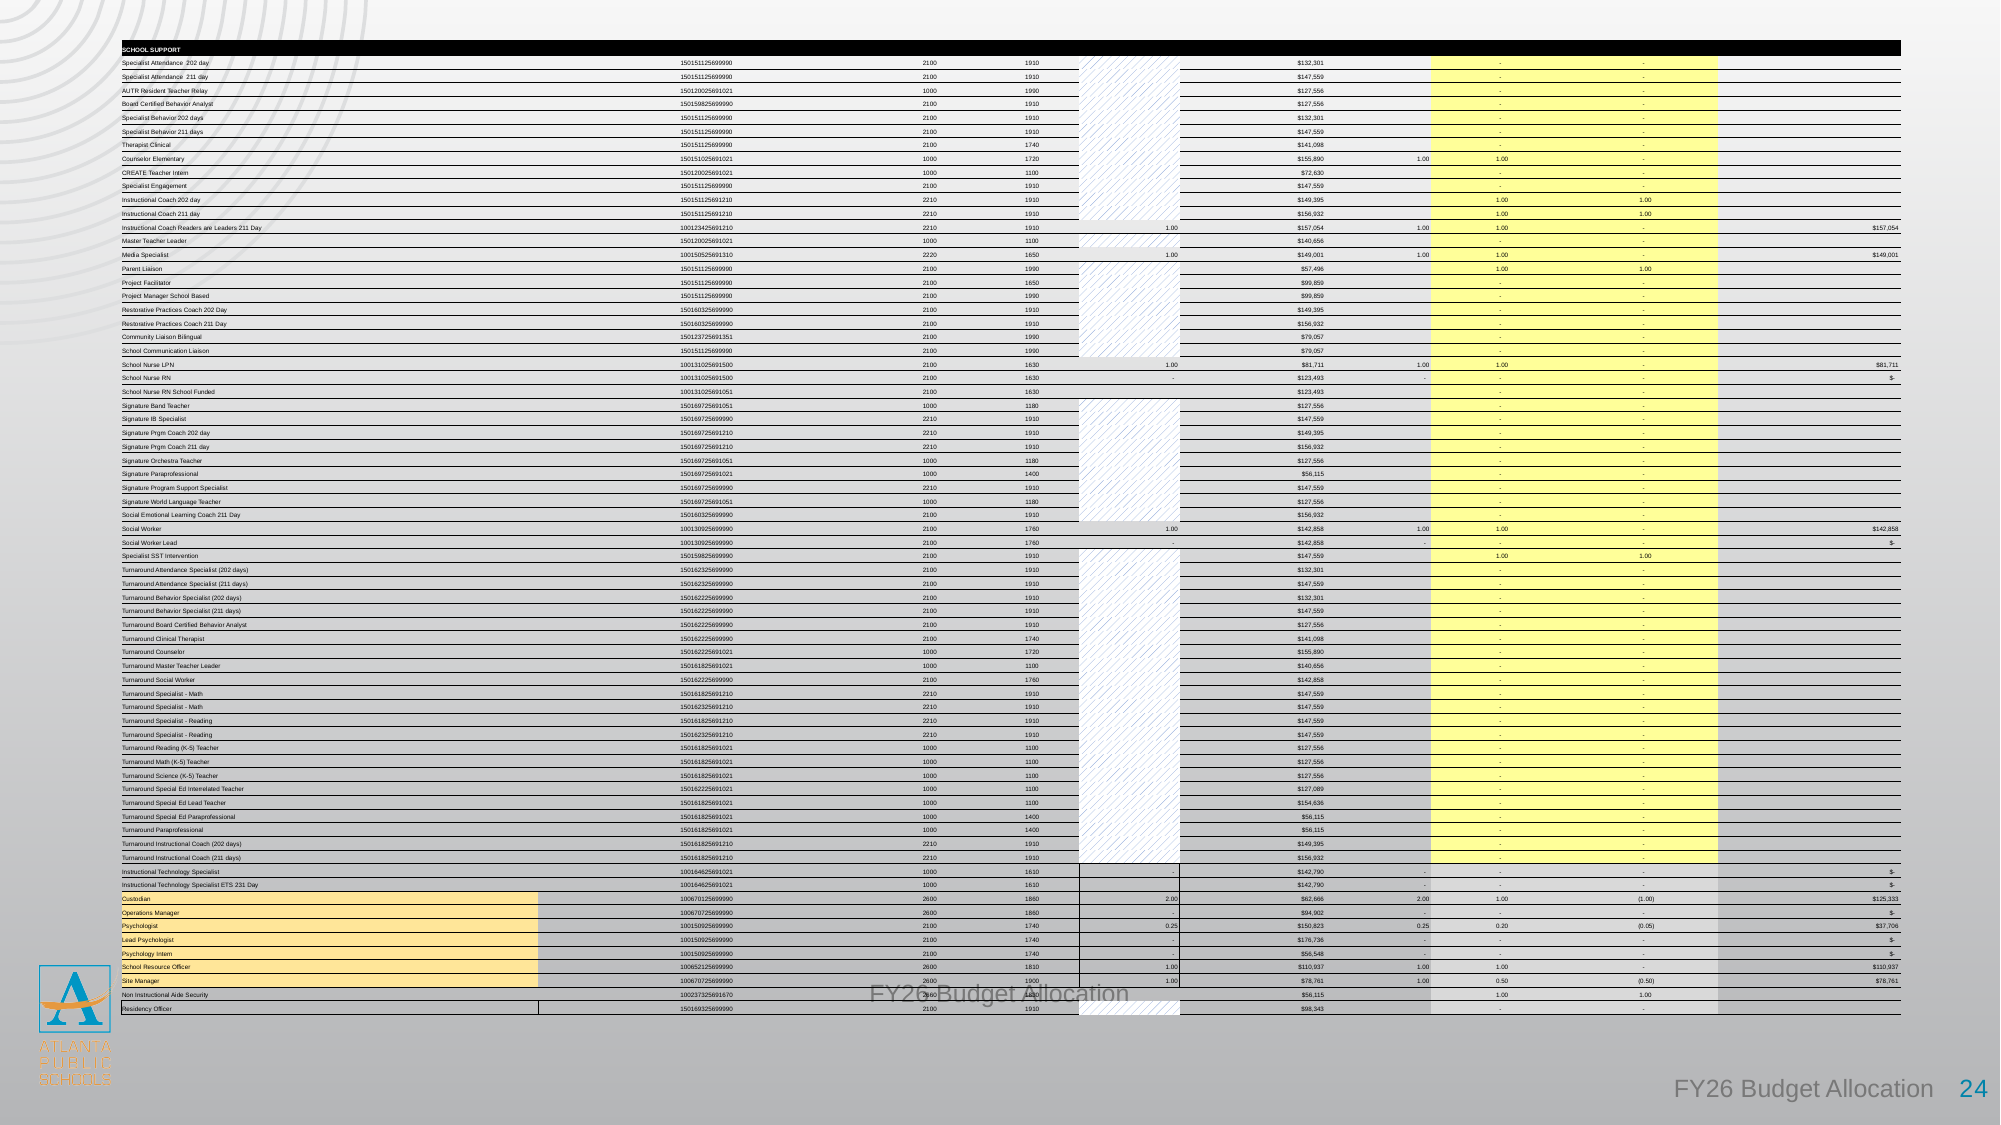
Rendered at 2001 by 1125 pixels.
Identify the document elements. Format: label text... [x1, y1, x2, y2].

table_cell [1079, 425, 1180, 439]
table_cell Custodian [122, 892, 538, 904]
table_cell 1000 [875, 453, 985, 466]
table_cell 1910 [985, 70, 1079, 82]
table_cell 2210 [875, 700, 985, 713]
table_cell 1740 [985, 919, 1079, 932]
table_cell 1.00 [1431, 357, 1573, 370]
table_cell 1860 [985, 905, 1079, 918]
table_cell 2210 [875, 220, 985, 233]
table_cell 1830 [985, 988, 1079, 1000]
table_cell [1326, 741, 1431, 754]
table_cell [1079, 288, 1180, 302]
table_cell - [1573, 851, 1718, 863]
table_cell 1000 [875, 864, 985, 877]
table_cell [1079, 699, 1180, 713]
table_cell 150161825691021 [538, 768, 875, 781]
table_cell - [1573, 330, 1718, 343]
table_cell - [1431, 563, 1573, 576]
table_cell $147,559 [1180, 481, 1326, 493]
table_cell - [1573, 234, 1718, 247]
table_cell 1400 [985, 467, 1079, 480]
table_cell $142,858 [1180, 522, 1326, 535]
table_cell [1079, 343, 1180, 357]
table_cell 100150925699990 [538, 919, 875, 932]
table_cell [1718, 714, 1901, 726]
table_cell [1326, 796, 1431, 809]
table_cell 0.20 [1431, 919, 1573, 932]
table_cell [1079, 412, 1180, 425]
table_cell $147,559 [1180, 412, 1326, 425]
table_cell [1718, 303, 1901, 315]
table_cell $147,559 [1180, 70, 1326, 82]
table_cell [1326, 262, 1431, 274]
table_cell [1079, 604, 1180, 617]
table_cell $127,556 [1180, 618, 1326, 630]
table_cell [1718, 125, 1901, 137]
table_cell [1326, 755, 1431, 767]
table_cell $79,057 [1180, 330, 1326, 343]
table_cell 150169725691210 [538, 440, 875, 452]
table_cell 1100 [985, 768, 1079, 781]
table_cell [1079, 988, 1180, 1001]
table_cell - [1573, 166, 1718, 178]
table_cell 150159825699990 [538, 549, 875, 562]
table_cell - [1573, 220, 1718, 233]
table_cell - [1431, 782, 1573, 795]
table_cell - [1573, 536, 1718, 548]
table_cell [1079, 590, 1180, 604]
table_cell 1910 [985, 549, 1079, 562]
table_cell [1718, 700, 1901, 713]
table_cell (0.05) [1573, 919, 1718, 932]
table_cell 1000 [875, 234, 985, 247]
table_cell [1079, 850, 1180, 863]
table_cell $- [1718, 536, 1901, 548]
table_cell - [1431, 179, 1573, 192]
table_cell 2210 [875, 440, 985, 452]
table_cell 1.00 [1079, 247, 1180, 261]
table_cell [1079, 124, 1180, 138]
table_cell [1326, 563, 1431, 576]
table_cell - [1573, 782, 1718, 795]
table_cell 1.00 [1431, 152, 1573, 165]
table_cell $123,493 [1180, 385, 1326, 398]
table_cell [1718, 97, 1901, 110]
table_cell $81,711 [1718, 357, 1901, 370]
table_cell $- [1718, 933, 1901, 946]
table_cell [1326, 56, 1431, 69]
table_cell - [1431, 289, 1573, 302]
table_cell $127,556 [1180, 494, 1326, 507]
table_cell [1718, 83, 1901, 96]
table_cell [1718, 618, 1901, 630]
table_cell $141,098 [1180, 138, 1326, 151]
table_cell - [1573, 179, 1718, 192]
table_cell Specialist Behavior 202 days [122, 111, 538, 124]
picture [35, 958, 133, 1088]
table_cell - [1573, 508, 1718, 521]
table_cell CREATE Teacher Intern [122, 166, 538, 178]
table_cell [1079, 741, 1180, 754]
table_cell - [1431, 316, 1573, 329]
table_cell [1326, 83, 1431, 96]
table_cell [1079, 110, 1180, 124]
table_cell $127,556 [1180, 399, 1326, 411]
table_cell $56,548 [1180, 947, 1326, 959]
table_cell $149,395 [1180, 837, 1326, 850]
table_cell 0.50 [1431, 974, 1573, 987]
table_cell 150120025691021 [538, 166, 875, 178]
table_cell [1326, 782, 1431, 795]
table_cell [1718, 837, 1901, 850]
table_cell 2210 [875, 207, 985, 219]
table_cell - [1431, 344, 1573, 356]
table_cell - [1431, 330, 1573, 343]
table_cell 1910 [985, 590, 1079, 603]
table_cell - [1573, 138, 1718, 151]
table_cell - [1573, 837, 1718, 850]
table_cell - [1573, 823, 1718, 836]
table_cell $125,333 [1718, 892, 1901, 904]
table_cell [1718, 549, 1901, 562]
table_cell 150151125699990 [538, 56, 875, 69]
table_cell - [1431, 659, 1573, 672]
table_cell $99,859 [1180, 275, 1326, 288]
table_cell [1326, 673, 1431, 685]
table_cell 1740 [985, 933, 1079, 946]
table_cell Turnaround Instructional Coach (211 days) [122, 851, 538, 863]
table_cell - [1573, 563, 1718, 576]
table_cell $110,937 [1180, 960, 1326, 973]
table_cell [1079, 206, 1180, 220]
table_cell Turnaround Clinical Therapist [122, 631, 538, 644]
table_cell [1718, 166, 1901, 178]
table_cell [1326, 385, 1431, 398]
table_cell 2.00 [1326, 892, 1431, 904]
table_cell 1910 [985, 111, 1079, 124]
table_cell 1910 [985, 837, 1079, 850]
table_cell Signature Prgm Coach 211 day [122, 440, 538, 452]
table_cell $127,556 [1180, 83, 1326, 96]
table_cell [1079, 83, 1180, 97]
table_cell $149,395 [1180, 303, 1326, 315]
table_cell - [1431, 618, 1573, 630]
table_cell $156,932 [1180, 851, 1326, 863]
table_cell [1326, 412, 1431, 425]
table_cell 1.00 [1573, 207, 1718, 219]
table_cell 150161825691021 [538, 659, 875, 672]
table_cell - [1326, 864, 1431, 877]
table_cell - [1326, 933, 1431, 946]
table_cell 150162225699990 [538, 590, 875, 603]
table_cell [1079, 645, 1180, 658]
table_cell [1718, 494, 1901, 507]
table_cell - [1431, 70, 1573, 82]
table_cell $132,301 [1180, 590, 1326, 603]
table_cell - [1431, 796, 1573, 809]
table_cell 1910 [985, 714, 1079, 726]
table_cell 1.00 [1573, 988, 1718, 1000]
table_cell 2210 [875, 837, 985, 850]
table_cell 150162225691021 [538, 782, 875, 795]
table_cell $127,556 [1180, 741, 1326, 754]
table_cell - [1431, 481, 1573, 493]
table_cell 1910 [985, 426, 1079, 439]
table_cell - [1573, 686, 1718, 699]
table_cell Instructional Coach 211 day [122, 207, 538, 219]
table_cell $142,858 [1180, 536, 1326, 548]
table_cell $157,054 [1180, 220, 1326, 233]
table_cell - [1573, 768, 1718, 781]
table_cell [1718, 645, 1901, 658]
table_cell $127,089 [1180, 782, 1326, 795]
table_cell 1910 [985, 481, 1079, 493]
table_cell 150151125699990 [538, 344, 875, 356]
table_cell [1326, 810, 1431, 822]
table_cell 1910 [985, 618, 1079, 630]
table_cell $147,559 [1180, 549, 1326, 562]
table_header [538, 41, 875, 55]
table_cell [1079, 508, 1180, 521]
table_cell [1718, 577, 1901, 589]
table_cell 1000 [875, 768, 985, 781]
table_cell [1718, 453, 1901, 466]
table_cell 2100 [875, 303, 985, 315]
table_cell $56,115 [1180, 823, 1326, 836]
table_cell [1326, 714, 1431, 726]
table_cell - [1573, 522, 1718, 535]
table_cell [1718, 508, 1901, 521]
table_cell 1810 [985, 960, 1079, 973]
table_cell - [1573, 755, 1718, 767]
table_cell Project Manager School Based [122, 289, 538, 302]
table_cell 1910 [985, 508, 1079, 521]
table_cell 2100 [875, 125, 985, 137]
table_cell 1100 [985, 166, 1079, 178]
table_cell [1079, 672, 1180, 686]
table_header [1079, 41, 1180, 55]
table_header [1326, 40, 1431, 55]
table_cell 150151125699990 [538, 262, 875, 274]
table_cell [1718, 590, 1901, 603]
table_cell - [1431, 453, 1573, 466]
table_cell - [1431, 371, 1573, 384]
table_cell $110,937 [1718, 960, 1901, 973]
table_cell [1718, 262, 1901, 274]
table_cell Social Worker [122, 522, 538, 535]
table_cell 150162225699990 [538, 673, 875, 685]
table_cell [1079, 97, 1180, 110]
table_cell Lead Psychologist [122, 933, 538, 946]
table_cell $- [1718, 947, 1901, 959]
table_cell [1079, 795, 1180, 809]
table_cell 2100 [875, 357, 985, 370]
table_cell Turnaround Special Ed Interrelated Teacher [122, 782, 538, 795]
table_cell [1718, 111, 1901, 124]
table_cell 100164625691021 [538, 864, 875, 877]
table_cell [1079, 823, 1180, 836]
table_cell $127,556 [1180, 97, 1326, 110]
table_cell 1100 [985, 741, 1079, 754]
table_cell [1718, 412, 1901, 425]
table_cell 150169725699990 [538, 412, 875, 425]
table_cell $132,301 [1180, 56, 1326, 69]
table_cell - [1431, 412, 1573, 425]
table_cell - [1431, 590, 1573, 603]
table_cell [1079, 439, 1180, 453]
table_cell [1718, 426, 1901, 439]
table_cell 2100 [875, 631, 985, 644]
table_cell 1990 [985, 330, 1079, 343]
table_cell $- [1718, 371, 1901, 384]
table_cell [1326, 604, 1431, 617]
table_cell - [1080, 947, 1179, 959]
table_cell $147,559 [1180, 604, 1326, 617]
table_cell - [1431, 604, 1573, 617]
table_cell 150161825691021 [538, 755, 875, 767]
table_cell 1760 [985, 536, 1079, 548]
table_cell 2100 [875, 289, 985, 302]
table_cell $156,932 [1180, 316, 1326, 329]
table_cell [1079, 330, 1180, 343]
table_cell [1079, 399, 1180, 412]
table_cell 150160325699990 [538, 316, 875, 329]
table_cell [1718, 316, 1901, 329]
table_cell 1720 [985, 152, 1079, 165]
table_cell 0.25 [1080, 919, 1179, 932]
table_cell 1760 [985, 522, 1079, 535]
table_cell [1326, 508, 1431, 521]
table_cell Media Specialist [122, 248, 538, 261]
table_cell 2210 [875, 481, 985, 493]
table_cell 1910 [985, 1001, 1079, 1014]
table_cell - [1573, 645, 1718, 658]
table_cell [1718, 659, 1901, 672]
table_cell [1326, 467, 1431, 480]
table_cell - [1573, 905, 1718, 918]
table_cell 2100 [875, 933, 985, 946]
table_cell [1326, 330, 1431, 343]
table_cell $142,858 [1718, 522, 1901, 535]
table_cell [1079, 631, 1180, 645]
table_cell [1326, 399, 1431, 411]
table_cell $147,559 [1180, 577, 1326, 589]
table_cell - [1079, 536, 1180, 548]
table_cell $62,666 [1180, 892, 1326, 904]
table_cell 1000 [875, 755, 985, 767]
table_cell [1079, 138, 1180, 151]
table_cell 1910 [985, 577, 1079, 589]
table_cell [1718, 988, 1901, 1000]
table_cell $57,496 [1180, 262, 1326, 274]
table_cell Turnaround Behavior Specialist (211 days) [122, 604, 538, 617]
table_cell [1326, 316, 1431, 329]
table_cell - [1573, 864, 1718, 877]
table_cell 150161825691210 [538, 837, 875, 850]
table_cell $156,932 [1180, 508, 1326, 521]
table_cell - [1431, 864, 1573, 877]
table_cell - [1431, 755, 1573, 767]
table_cell - [1573, 97, 1718, 110]
table_cell $147,559 [1180, 714, 1326, 726]
table_cell [1718, 56, 1901, 69]
table_cell 100130925699990 [538, 536, 875, 548]
table_cell [1326, 125, 1431, 137]
table_cell [1079, 713, 1180, 727]
table_cell - [1573, 878, 1718, 891]
table_cell 1740 [985, 138, 1079, 151]
table_cell Signature World Language Teacher [122, 494, 538, 507]
table_cell 1.00 [1080, 974, 1179, 987]
table_cell 1630 [985, 371, 1079, 384]
table_cell 1.00 [1573, 193, 1718, 206]
table_cell - [1573, 577, 1718, 589]
table_cell [1326, 275, 1431, 288]
table_cell 1100 [985, 755, 1079, 767]
table_cell 1760 [985, 673, 1079, 685]
table_cell [1326, 440, 1431, 452]
table_cell [1079, 494, 1180, 508]
table_cell Board Certified Behavior Analyst [122, 97, 538, 110]
table_cell $56,115 [1180, 467, 1326, 480]
table_cell [1718, 727, 1901, 740]
table_cell [1326, 837, 1431, 850]
table_cell 1000 [875, 659, 985, 672]
table_cell [1718, 207, 1901, 219]
table_cell 2600 [875, 905, 985, 918]
table_cell 2100 [875, 563, 985, 576]
table_cell - [1573, 481, 1718, 493]
table_cell - [1431, 125, 1573, 137]
table_cell - [1431, 837, 1573, 850]
table_cell - [1431, 467, 1573, 480]
table_cell 1630 [985, 385, 1079, 398]
table_cell [1718, 741, 1901, 754]
table_cell 2100 [875, 385, 985, 398]
table_cell - [1431, 645, 1573, 658]
table_cell $132,301 [1180, 563, 1326, 576]
table_cell 2100 [875, 56, 985, 69]
table_cell 150162325699990 [538, 563, 875, 576]
table_cell [1326, 207, 1431, 219]
table_cell 150162325691210 [538, 700, 875, 713]
table_cell 1910 [985, 604, 1079, 617]
table_cell [1718, 604, 1901, 617]
table_cell [1326, 659, 1431, 672]
table_cell 2100 [875, 70, 985, 82]
table_cell Turnaround Behavior Specialist (202 days) [122, 590, 538, 603]
table_header [1718, 41, 1901, 55]
table_cell 2100 [875, 590, 985, 603]
table_cell - [1573, 453, 1718, 466]
table_cell Turnaround Specialist - Reading [122, 714, 538, 726]
table_cell $127,556 [1180, 768, 1326, 781]
table_cell Signature Prgm Coach 202 day [122, 426, 538, 439]
table_cell - [1431, 303, 1573, 315]
table_cell - [1431, 768, 1573, 781]
table_cell - [1573, 152, 1718, 165]
table_cell 100237325691670 [538, 988, 875, 1000]
table_cell [1079, 809, 1180, 823]
table_cell [1079, 56, 1180, 69]
table_cell 100131025691500 [538, 357, 875, 370]
slide_number 24 [1538, 1057, 1989, 1118]
table_cell - [1431, 440, 1573, 452]
table_cell $140,656 [1180, 234, 1326, 247]
table_cell - [1573, 371, 1718, 384]
table_cell [1326, 453, 1431, 466]
table_cell - [1573, 618, 1718, 630]
table_cell 2100 [875, 549, 985, 562]
table_cell [1326, 234, 1431, 247]
table_cell Non Instructional Aide Security [122, 988, 538, 1000]
table_cell 1000 [875, 83, 985, 96]
table_cell $56,115 [1180, 988, 1326, 1000]
table_cell $147,559 [1180, 125, 1326, 137]
table_cell 1650 [985, 248, 1079, 261]
table_cell 1.00 [1431, 193, 1573, 206]
table_cell [1326, 988, 1431, 1000]
table_cell - [1431, 741, 1573, 754]
table_cell - [1431, 933, 1573, 946]
table_cell [1326, 577, 1431, 589]
table_cell [1079, 658, 1180, 672]
table_cell - [1431, 166, 1573, 178]
table_cell 1630 [985, 357, 1079, 370]
table_cell School Nurse LPN [122, 357, 538, 370]
table_cell 1910 [985, 412, 1079, 425]
table_cell 1400 [985, 823, 1079, 836]
table_cell $147,559 [1180, 727, 1326, 740]
table_cell 1610 [985, 878, 1079, 891]
table_cell $37,706 [1718, 919, 1901, 932]
table_cell - [1431, 83, 1573, 96]
table_cell 1910 [985, 303, 1079, 315]
table_cell (0.50) [1573, 974, 1718, 987]
table_cell 2100 [875, 138, 985, 151]
table_cell $142,790 [1180, 878, 1326, 891]
table_cell Turnaround Math (K-5) Teacher [122, 755, 538, 767]
table_cell 1910 [985, 440, 1079, 452]
table_cell 150120025691021 [538, 234, 875, 247]
table_cell Signature IB Specialist [122, 412, 538, 425]
table_cell $141,098 [1180, 631, 1326, 644]
table_cell 150162225699990 [538, 604, 875, 617]
table_cell Restorative Practices Coach 202 Day [122, 303, 538, 315]
table_cell 2600 [875, 892, 985, 904]
table_cell [1718, 70, 1901, 82]
table_cell 1910 [985, 316, 1079, 329]
table_cell $56,115 [1180, 810, 1326, 822]
table_cell Therapist Clinical [122, 138, 538, 151]
table_cell Social Worker Lead [122, 536, 538, 548]
table_cell 1990 [985, 262, 1079, 274]
table_cell [1079, 165, 1180, 179]
table_cell [1718, 399, 1901, 411]
table_cell 150169725691051 [538, 453, 875, 466]
table_cell [1326, 344, 1431, 356]
table_cell - [1326, 371, 1431, 384]
table_cell - [1431, 631, 1573, 644]
table_cell 150151125699990 [538, 125, 875, 137]
table_cell $142,790 [1180, 864, 1326, 877]
table_cell $149,395 [1180, 426, 1326, 439]
table_cell 1.00 [1431, 522, 1573, 535]
table_cell - [1326, 878, 1431, 891]
table_cell Residency Officer [122, 1001, 538, 1014]
table_cell 100131025691500 [538, 371, 875, 384]
table_cell $- [1718, 878, 1901, 891]
table_cell [1079, 562, 1180, 576]
table_cell 1910 [985, 700, 1079, 713]
table_cell - [1573, 56, 1718, 69]
table_cell [1079, 193, 1180, 206]
table_cell - [1573, 467, 1718, 480]
table_cell 1910 [985, 193, 1079, 206]
table_cell - [1573, 631, 1718, 644]
table_cell 1000 [875, 878, 985, 891]
table_cell 100670725699990 [538, 905, 875, 918]
table_cell Turnaround Attendance Specialist (211 days) [122, 577, 538, 589]
table_cell 1.00 [1326, 152, 1431, 165]
table_cell [1718, 152, 1901, 165]
table_cell [1718, 440, 1901, 452]
table_cell [1326, 851, 1431, 863]
table_cell $98,343 [1180, 1001, 1326, 1014]
table_cell $94,902 [1180, 905, 1326, 918]
table_cell $176,736 [1180, 933, 1326, 946]
table_cell - [1431, 111, 1573, 124]
table_cell 1000 [875, 152, 985, 165]
table_cell 1910 [985, 125, 1079, 137]
table_cell 150151125699990 [538, 111, 875, 124]
table_cell 2100 [875, 316, 985, 329]
table_cell $78,761 [1718, 974, 1901, 987]
table_cell - [1573, 714, 1718, 726]
table_cell - [1080, 905, 1179, 918]
table_cell 2100 [875, 330, 985, 343]
table_cell Turnaround Reading (K-5) Teacher [122, 741, 538, 754]
table_cell [1718, 179, 1901, 192]
table_cell [1326, 481, 1431, 493]
table_cell 1000 [875, 823, 985, 836]
table_cell 2210 [875, 426, 985, 439]
table_cell 150123725691351 [538, 330, 875, 343]
table_cell 2100 [875, 344, 985, 356]
table_cell School Communication Liaison [122, 344, 538, 356]
table_cell - [1573, 412, 1718, 425]
table_cell [1326, 138, 1431, 151]
table_cell - [1573, 111, 1718, 124]
table_cell [1718, 275, 1901, 288]
table_cell Psychologist [122, 919, 538, 932]
table_cell Restorative Practices Coach 211 Day [122, 316, 538, 329]
table_cell 2100 [875, 522, 985, 535]
table_cell Turnaround Special Ed Paraprofessional [122, 810, 538, 822]
table_cell [1718, 330, 1901, 343]
table_cell [1718, 755, 1901, 767]
table_cell Turnaround Counselor [122, 645, 538, 658]
table_cell 100150525691310 [538, 248, 875, 261]
table_cell - [1573, 604, 1718, 617]
table_cell - [1573, 796, 1718, 809]
table_cell - [1431, 138, 1573, 151]
table_cell $155,890 [1180, 645, 1326, 658]
table_cell $156,932 [1180, 207, 1326, 219]
table_cell Turnaround Instructional Coach (202 days) [122, 837, 538, 850]
table_cell - [1431, 673, 1573, 685]
table_cell 1180 [985, 453, 1079, 466]
table_cell - [1431, 536, 1573, 548]
table_cell 1610 [985, 864, 1079, 877]
table_cell 1100 [985, 659, 1079, 672]
table_cell $132,301 [1180, 111, 1326, 124]
table_cell 1.00 [1326, 220, 1431, 233]
table_cell 1910 [985, 207, 1079, 219]
table_header [985, 41, 1079, 55]
table_cell [1718, 193, 1901, 206]
table_cell - [1573, 385, 1718, 398]
table_cell [1718, 481, 1901, 493]
table_cell 150162225691021 [538, 645, 875, 658]
table_cell [1079, 316, 1180, 330]
table_cell 1900 [985, 974, 1079, 987]
table_cell [1079, 179, 1180, 193]
table_cell 2210 [875, 193, 985, 206]
table_cell 2100 [875, 1001, 985, 1014]
table_cell 1740 [985, 631, 1079, 644]
table_cell Turnaround Board Certified Behavior Analyst [122, 618, 538, 630]
table_cell 1910 [985, 727, 1079, 740]
table_cell 1.00 [1573, 549, 1718, 562]
table_cell [1079, 768, 1180, 782]
table_header [875, 41, 985, 55]
table_cell 150161825691210 [538, 686, 875, 699]
table_cell 1.00 [1079, 220, 1180, 233]
table_cell 2100 [875, 577, 985, 589]
table_cell - [1573, 426, 1718, 439]
table_cell [1718, 851, 1901, 863]
table_cell Counselor Elementary [122, 152, 538, 165]
table_cell 2100 [875, 673, 985, 685]
table_header [1180, 40, 1326, 55]
table_cell 100652125699990 [538, 960, 875, 973]
table_cell [1718, 467, 1901, 480]
table_cell [1079, 617, 1180, 631]
table_cell [1718, 385, 1901, 398]
table_cell Turnaround Specialist - Reading [122, 727, 538, 740]
table_cell $79,057 [1180, 344, 1326, 356]
table_cell 1910 [985, 563, 1079, 576]
table_cell $149,001 [1180, 248, 1326, 261]
table_cell - [1431, 851, 1573, 863]
table_cell 150161825691021 [538, 741, 875, 754]
table_cell [1326, 166, 1431, 178]
table_cell 1740 [985, 947, 1079, 959]
table_cell [1718, 1001, 1901, 1014]
table_cell 1.00 [1431, 960, 1573, 973]
table_cell 100150925699990 [538, 947, 875, 959]
table_cell - [1431, 686, 1573, 699]
table_cell - [1431, 275, 1573, 288]
table_cell Turnaround Specialist - Math [122, 700, 538, 713]
table_cell - [1431, 426, 1573, 439]
table_cell $149,395 [1180, 193, 1326, 206]
table_cell Signature Paraprofessional [122, 467, 538, 480]
table_cell 2100 [875, 508, 985, 521]
table_cell [1718, 138, 1901, 151]
table_cell 150162325699990 [538, 577, 875, 589]
table_cell 0.25 [1326, 919, 1431, 932]
table_cell [1718, 823, 1901, 836]
table_cell [1079, 754, 1180, 768]
table_cell [1326, 70, 1431, 82]
table_cell - [1573, 810, 1718, 822]
table_cell 150169725691021 [538, 467, 875, 480]
table_cell 1000 [875, 741, 985, 754]
table_cell 150120025691021 [538, 83, 875, 96]
table_cell 2220 [875, 248, 985, 261]
table_cell [1326, 768, 1431, 781]
table_cell Signature Program Support Specialist [122, 481, 538, 493]
table_cell [1079, 453, 1180, 467]
table_cell 150169725691051 [538, 494, 875, 507]
table_cell - [1431, 878, 1573, 891]
table_cell [1326, 645, 1431, 658]
table_cell $142,858 [1180, 673, 1326, 685]
table_cell [1079, 69, 1180, 83]
table_cell Instructional Technology Specialist ETS 231 Day [122, 878, 538, 891]
table_cell [1079, 234, 1180, 247]
table_cell - [1431, 700, 1573, 713]
table_cell 1.00 [1326, 960, 1431, 973]
table_cell Site Manager [122, 974, 538, 987]
table_cell 150161825691021 [538, 796, 875, 809]
table_cell 150161825691210 [538, 851, 875, 863]
table_cell - [1326, 905, 1431, 918]
table_cell 2210 [875, 727, 985, 740]
table_cell 150162325691210 [538, 727, 875, 740]
table_cell - [1080, 933, 1179, 946]
table_cell 1100 [985, 782, 1079, 795]
table_cell 1180 [985, 399, 1079, 411]
table_cell Turnaround Attendance Specialist (202 days) [122, 563, 538, 576]
table_cell $- [1718, 864, 1901, 877]
table_cell 150151125699990 [538, 289, 875, 302]
table_cell [1079, 1001, 1180, 1015]
table_cell 150169325699990 [539, 1001, 875, 1014]
table_cell School Nurse RN School Funded [122, 385, 538, 398]
table_cell - [1080, 864, 1179, 877]
table_cell 1000 [875, 467, 985, 480]
table_cell 1.00 [1326, 248, 1431, 261]
table_cell Operations Manager [122, 905, 538, 918]
table_cell $127,556 [1180, 755, 1326, 767]
table_cell $78,761 [1180, 974, 1326, 987]
table_cell [1718, 563, 1901, 576]
table_cell $154,636 [1180, 796, 1326, 809]
table_cell 100150925699990 [538, 933, 875, 946]
table_cell $99,859 [1180, 289, 1326, 302]
table_cell 2100 [875, 536, 985, 548]
table_cell 1.00 [1431, 549, 1573, 562]
table_cell [1718, 796, 1901, 809]
table_cell 1000 [875, 494, 985, 507]
table_cell [1079, 727, 1180, 741]
table_cell 1990 [985, 344, 1079, 356]
table_cell [1079, 275, 1180, 288]
table_cell [1326, 631, 1431, 644]
table_cell 2100 [875, 371, 985, 384]
table_cell 150162225699990 [538, 618, 875, 630]
table_cell 150151125699990 [538, 70, 875, 82]
table_cell Psychology Intern [122, 947, 538, 959]
table_cell - [1573, 933, 1718, 946]
table_cell - [1573, 344, 1718, 356]
table_cell - [1573, 125, 1718, 137]
table_cell Specialist Engagement [122, 179, 538, 192]
table_cell Turnaround Social Worker [122, 673, 538, 685]
table_cell Specialist SST Intervention [122, 549, 538, 562]
table_cell Signature Orchestra Teacher [122, 453, 538, 466]
table_cell - [1573, 357, 1718, 370]
table_cell 1720 [985, 645, 1079, 658]
table_cell $81,711 [1180, 357, 1326, 370]
table_cell 1.00 [1326, 974, 1431, 987]
table_cell - [1431, 56, 1573, 69]
table_cell Instructional Technology Specialist [122, 864, 538, 877]
table_cell AUTR Resident Teacher Relay [122, 83, 538, 96]
table_cell - [1573, 316, 1718, 329]
table_cell 150151125699990 [538, 138, 875, 151]
table_cell 1000 [875, 810, 985, 822]
table_cell Turnaround Master Teacher Leader [122, 659, 538, 672]
table_cell 1.00 [1431, 248, 1573, 261]
table_cell 1100 [985, 234, 1079, 247]
table_cell 2100 [875, 262, 985, 274]
table_cell 2210 [875, 714, 985, 726]
table_cell 1100 [985, 796, 1079, 809]
table_cell Specialist Attendance 202 day [122, 56, 538, 69]
table_cell - [1573, 303, 1718, 315]
table_cell [1326, 303, 1431, 315]
table_cell School Resource Officer [122, 960, 538, 973]
table_cell [1079, 262, 1180, 275]
table_cell 1.00 [1079, 357, 1180, 370]
table_cell - [1573, 440, 1718, 452]
table_cell - [1326, 947, 1431, 959]
table_cell $157,054 [1718, 220, 1901, 233]
table_cell - [1431, 508, 1573, 521]
table_cell $127,556 [1180, 453, 1326, 466]
table_cell [1079, 480, 1180, 494]
table_cell 1910 [985, 220, 1079, 233]
table_cell [1718, 810, 1901, 822]
table_cell Community Liaison Bilingual [122, 330, 538, 343]
table_cell - [1431, 823, 1573, 836]
table_cell [1080, 878, 1179, 891]
table_cell 1000 [875, 782, 985, 795]
table_cell 1.00 [1431, 220, 1573, 233]
table_cell [1326, 179, 1431, 192]
table_cell - [1573, 1001, 1718, 1014]
table_cell 150151125699990 [538, 275, 875, 288]
table_cell 150169725691051 [538, 399, 875, 411]
table_cell - [1431, 97, 1573, 110]
table_cell 1.00 [1573, 262, 1718, 274]
table_cell [1079, 686, 1180, 699]
table_cell [1079, 576, 1180, 590]
table_cell - [1431, 947, 1573, 959]
table_cell 150159825699990 [538, 97, 875, 110]
table_cell 2100 [875, 618, 985, 630]
table_cell 1860 [985, 892, 1079, 904]
table_cell - [1431, 494, 1573, 507]
table_cell - [1573, 83, 1718, 96]
table_cell 100670125699990 [538, 892, 875, 904]
table_cell 1.00 [1326, 357, 1431, 370]
table_cell $147,559 [1180, 179, 1326, 192]
table_cell [1326, 549, 1431, 562]
table_cell Turnaround Special Ed Lead Teacher [122, 796, 538, 809]
table_cell 150151025691021 [538, 152, 875, 165]
table_cell 150161825691021 [538, 810, 875, 822]
table_cell - [1573, 659, 1718, 672]
footer FY26 Budget Allocation [662, 1015, 1338, 1023]
table_cell - [1573, 673, 1718, 685]
table_cell [1718, 234, 1901, 247]
table_cell - [1079, 371, 1180, 384]
table_cell $149,001 [1718, 248, 1901, 261]
table_cell - [1573, 960, 1718, 973]
table_cell [1079, 836, 1180, 850]
table_cell - [1573, 727, 1718, 740]
table_cell 2210 [875, 412, 985, 425]
table_cell $150,823 [1180, 919, 1326, 932]
table_cell [1718, 782, 1901, 795]
table_cell 150160325699990 [538, 303, 875, 315]
table_cell - [1573, 399, 1718, 411]
table_cell 2100 [875, 947, 985, 959]
table_cell 1910 [985, 686, 1079, 699]
table_cell [1326, 1001, 1431, 1014]
table_cell [1326, 494, 1431, 507]
table_cell 2600 [875, 974, 985, 987]
table_cell 1.00 [1431, 988, 1573, 1000]
table_cell - [1573, 289, 1718, 302]
table_cell [1718, 768, 1901, 781]
table_cell 2600 [875, 960, 985, 973]
table_cell $147,559 [1180, 700, 1326, 713]
table_cell 1000 [875, 796, 985, 809]
table_cell 150151125691210 [538, 193, 875, 206]
table_cell 2100 [875, 179, 985, 192]
table_cell Turnaround Science (K-5) Teacher [122, 768, 538, 781]
table_cell 1.00 [1431, 892, 1573, 904]
table_cell - [1431, 385, 1573, 398]
table_header [1573, 41, 1718, 55]
table_cell $- [1718, 905, 1901, 918]
table_cell [1079, 385, 1180, 398]
table_cell 2100 [875, 604, 985, 617]
table_cell $147,559 [1180, 686, 1326, 699]
table_cell 150169725691210 [538, 426, 875, 439]
table_cell 1.00 [1080, 960, 1179, 973]
table_cell Instructional Coach 202 day [122, 193, 538, 206]
table_cell (1.00) [1573, 892, 1718, 904]
table_cell 150169725699990 [538, 481, 875, 493]
table_cell 2100 [875, 275, 985, 288]
table_cell - [1573, 248, 1718, 261]
table_cell Signature Band Teacher [122, 399, 538, 411]
table_cell - [1326, 536, 1431, 548]
table_cell [1326, 700, 1431, 713]
table_cell Instructional Coach Readers are Leaders 211 Day [122, 220, 538, 233]
table_cell Project Facilitator [122, 275, 538, 288]
table_cell 1000 [875, 399, 985, 411]
table_cell $156,932 [1180, 440, 1326, 452]
table_cell - [1431, 727, 1573, 740]
table_cell 1910 [985, 56, 1079, 69]
table_cell 1910 [985, 97, 1079, 110]
table_cell - [1431, 399, 1573, 411]
table_cell 1.00 [1431, 262, 1573, 274]
table_cell [1718, 631, 1901, 644]
table_cell [1326, 727, 1431, 740]
table_cell 1.00 [1326, 522, 1431, 535]
table_cell 1990 [985, 289, 1079, 302]
table_cell 1180 [985, 494, 1079, 507]
table_cell - [1431, 905, 1573, 918]
table_cell [1326, 823, 1431, 836]
table_cell 2.00 [1080, 892, 1179, 904]
table_cell 150162225699990 [538, 631, 875, 644]
table_cell [1079, 467, 1180, 480]
table_cell [1718, 289, 1901, 302]
table_cell 100164625691021 [538, 878, 875, 891]
table_cell 1000 [875, 645, 985, 658]
table_cell [1079, 549, 1180, 562]
table_cell [1326, 686, 1431, 699]
table_cell 150161825691021 [538, 823, 875, 836]
table_cell $155,890 [1180, 152, 1326, 165]
table_cell - [1573, 275, 1718, 288]
table_cell 1990 [985, 83, 1079, 96]
table_cell [1326, 289, 1431, 302]
table_cell 1.00 [1079, 521, 1180, 535]
table_cell - [1573, 590, 1718, 603]
table_cell - [1431, 234, 1573, 247]
table_cell School Nurse RN [122, 371, 538, 384]
table_cell Parent Liaison [122, 262, 538, 274]
table_header SCHOOL SUPPORT [122, 41, 538, 55]
table_cell 2100 [875, 97, 985, 110]
table_cell 2100 [875, 919, 985, 932]
table_cell - [1431, 1001, 1573, 1014]
table_cell Master Teacher Leader [122, 234, 538, 247]
table_cell $140,656 [1180, 659, 1326, 672]
table_cell 100130925699990 [538, 522, 875, 535]
table_cell [1718, 686, 1901, 699]
table_cell - [1431, 810, 1573, 822]
table_cell $123,493 [1180, 371, 1326, 384]
table_cell 1650 [985, 275, 1079, 288]
table_cell 1910 [985, 851, 1079, 863]
table_cell [1079, 151, 1180, 165]
table_cell $72,630 [1180, 166, 1326, 178]
table_cell 150151125699990 [538, 179, 875, 192]
table_cell [1326, 618, 1431, 630]
table_cell - [1573, 494, 1718, 507]
table_cell [1326, 193, 1431, 206]
table_cell - [1573, 947, 1718, 959]
table_cell [1326, 590, 1431, 603]
table_cell 150151125691210 [538, 207, 875, 219]
table_cell 100670725699990 [538, 974, 875, 987]
table_cell Specialist Attendance 211 day [122, 70, 538, 82]
table_cell - [1573, 741, 1718, 754]
table_cell Turnaround Paraprofessional [122, 823, 538, 836]
table_cell 150161825691210 [538, 714, 875, 726]
table_cell 100123425691210 [538, 220, 875, 233]
table_cell Turnaround Specialist - Math [122, 686, 538, 699]
table_cell [1326, 97, 1431, 110]
table_cell 1.00 [1431, 207, 1573, 219]
table_cell Specialist Behavior 211 days [122, 125, 538, 137]
table_cell 100131025691051 [538, 385, 875, 398]
table_cell 2210 [875, 851, 985, 863]
table_cell Social Emotional Learning Coach 211 Day [122, 508, 538, 521]
table_cell [1326, 426, 1431, 439]
table_cell - [1573, 70, 1718, 82]
table_cell - [1431, 714, 1573, 726]
table_cell [1718, 673, 1901, 685]
table_cell 1400 [985, 810, 1079, 822]
table_cell - [1573, 700, 1718, 713]
table_cell [1326, 111, 1431, 124]
table_cell 2210 [875, 686, 985, 699]
table_cell 2100 [875, 111, 985, 124]
table_cell [1079, 302, 1180, 316]
table_header [1431, 41, 1573, 55]
table_cell 1000 [875, 166, 985, 178]
table_cell - [1431, 577, 1573, 589]
table_cell [1079, 782, 1180, 795]
table_cell 1910 [985, 179, 1079, 192]
table_cell [1718, 344, 1901, 356]
table_cell 150160325699990 [538, 508, 875, 521]
table_cell 2660 [875, 988, 985, 1000]
